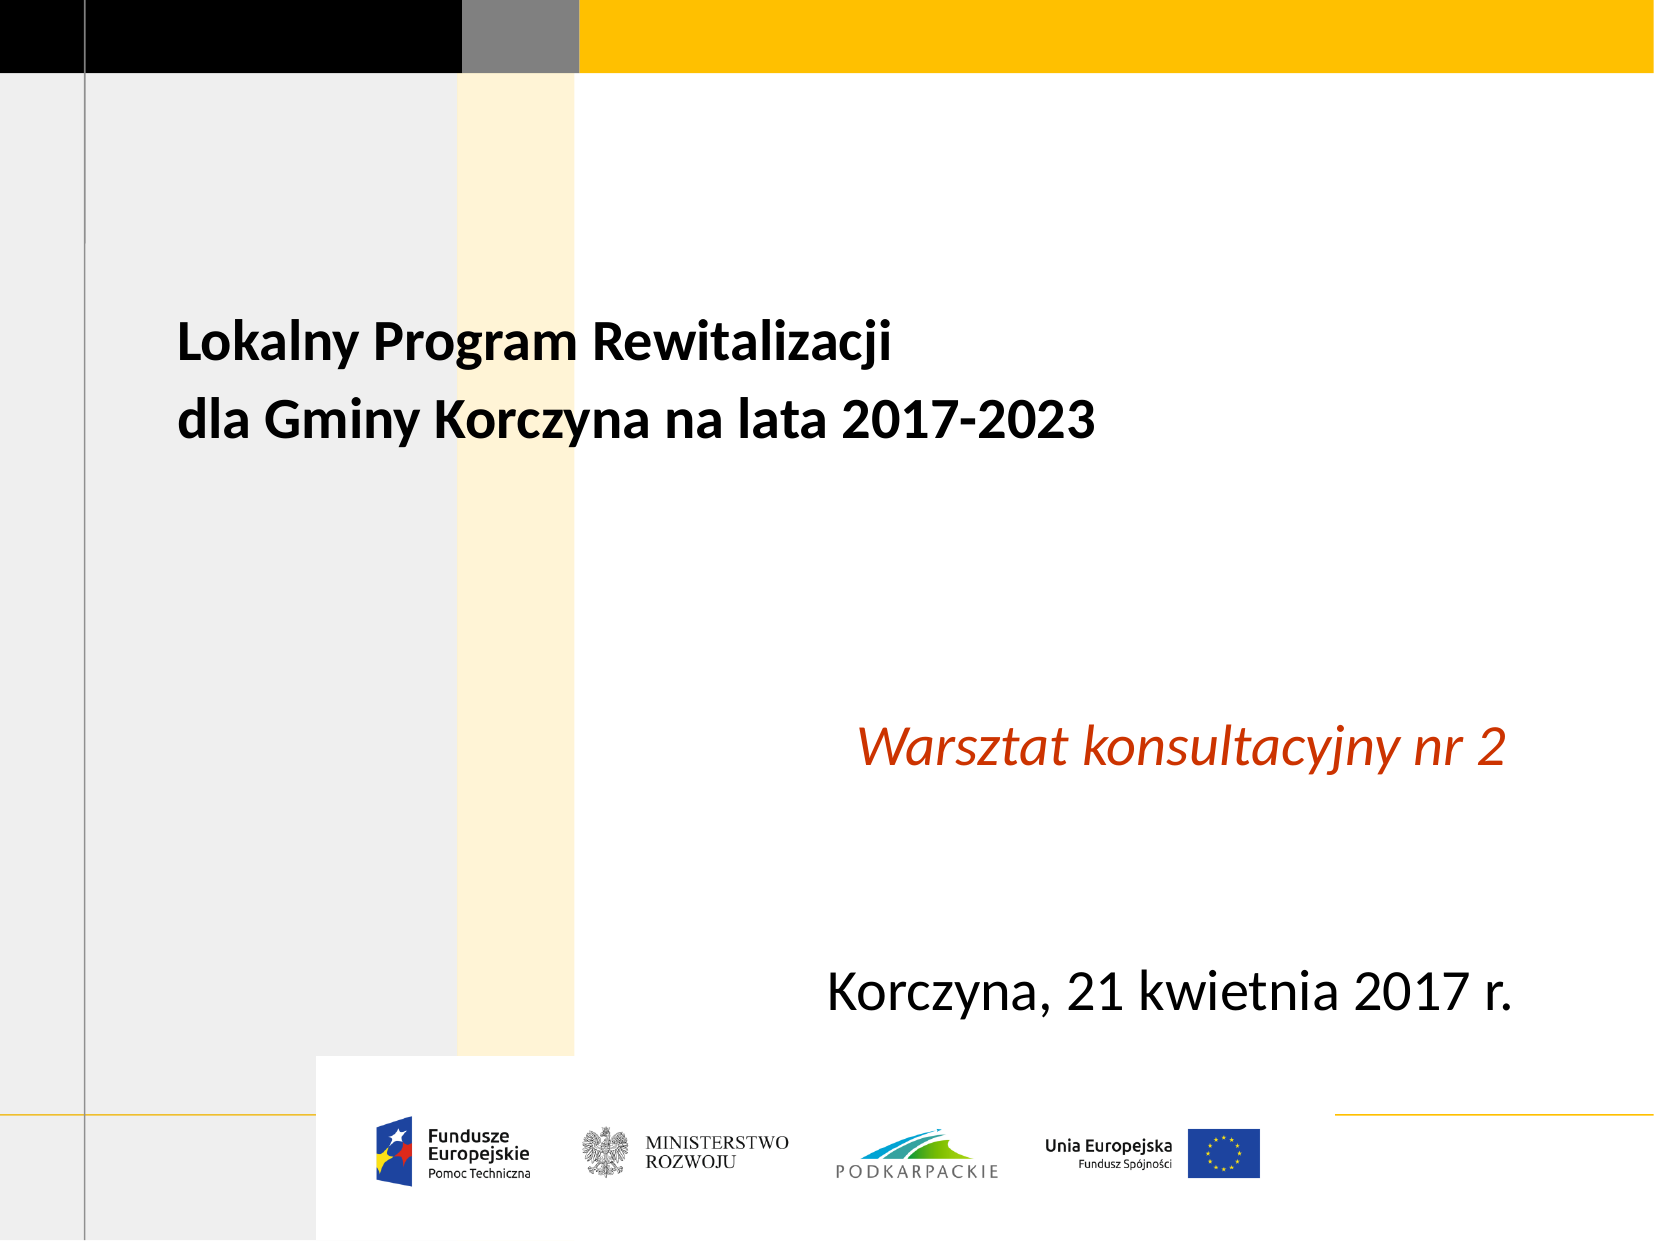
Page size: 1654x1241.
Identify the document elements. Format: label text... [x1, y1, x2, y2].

picture [316, 1056, 1335, 1240]
text_box [295, 49, 1093, 237]
list Korczyna, 21 kwietnia 2017 r. [356, 948, 1531, 1041]
title [123, 398, 1505, 652]
subtitle Warsztat konsultacyjny nr 2 [364, 633, 1524, 851]
text_box Lokalny Program Rewitalizacji dla Gminy Korczyna na lata 2017-2023 [177, 307, 1524, 490]
